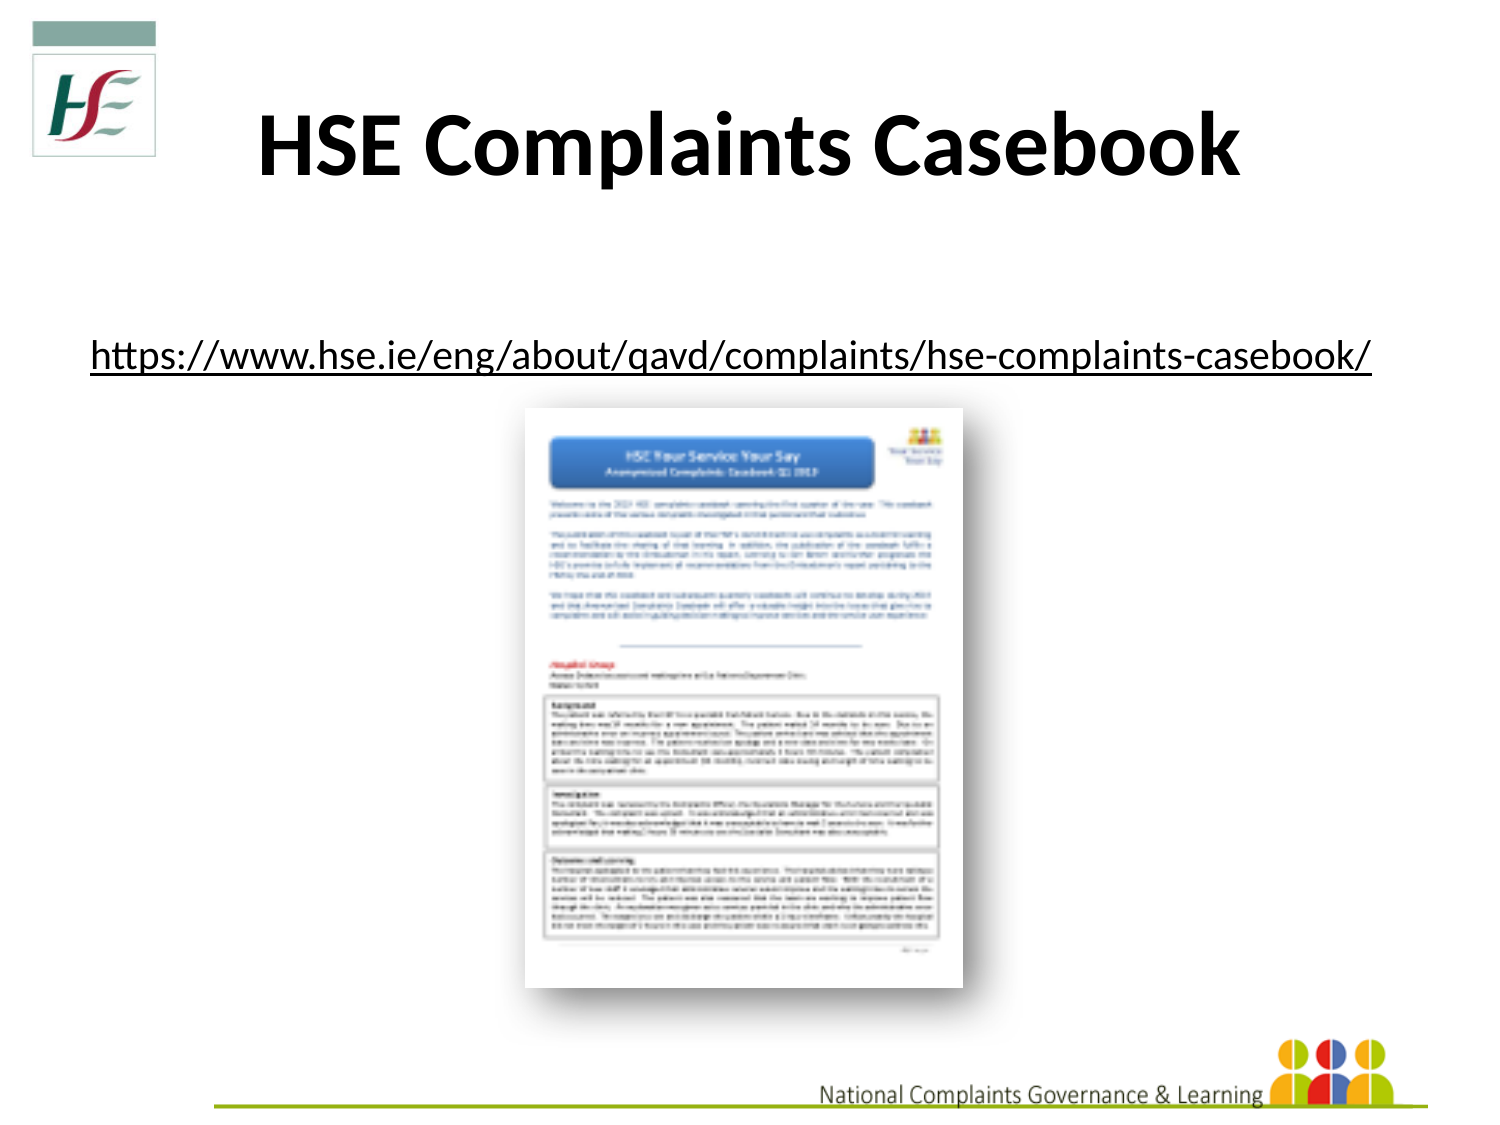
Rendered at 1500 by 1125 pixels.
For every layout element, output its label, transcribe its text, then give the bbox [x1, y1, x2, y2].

picture [525, 408, 963, 988]
title HSE Complaints Casebook [75, 45, 1425, 233]
picture [29, 18, 159, 159]
picture [214, 1031, 1428, 1114]
list https://www.hse.ie/eng/about/qavd/complaints/hse-complaints-casebook/ [75, 262, 1425, 1005]
